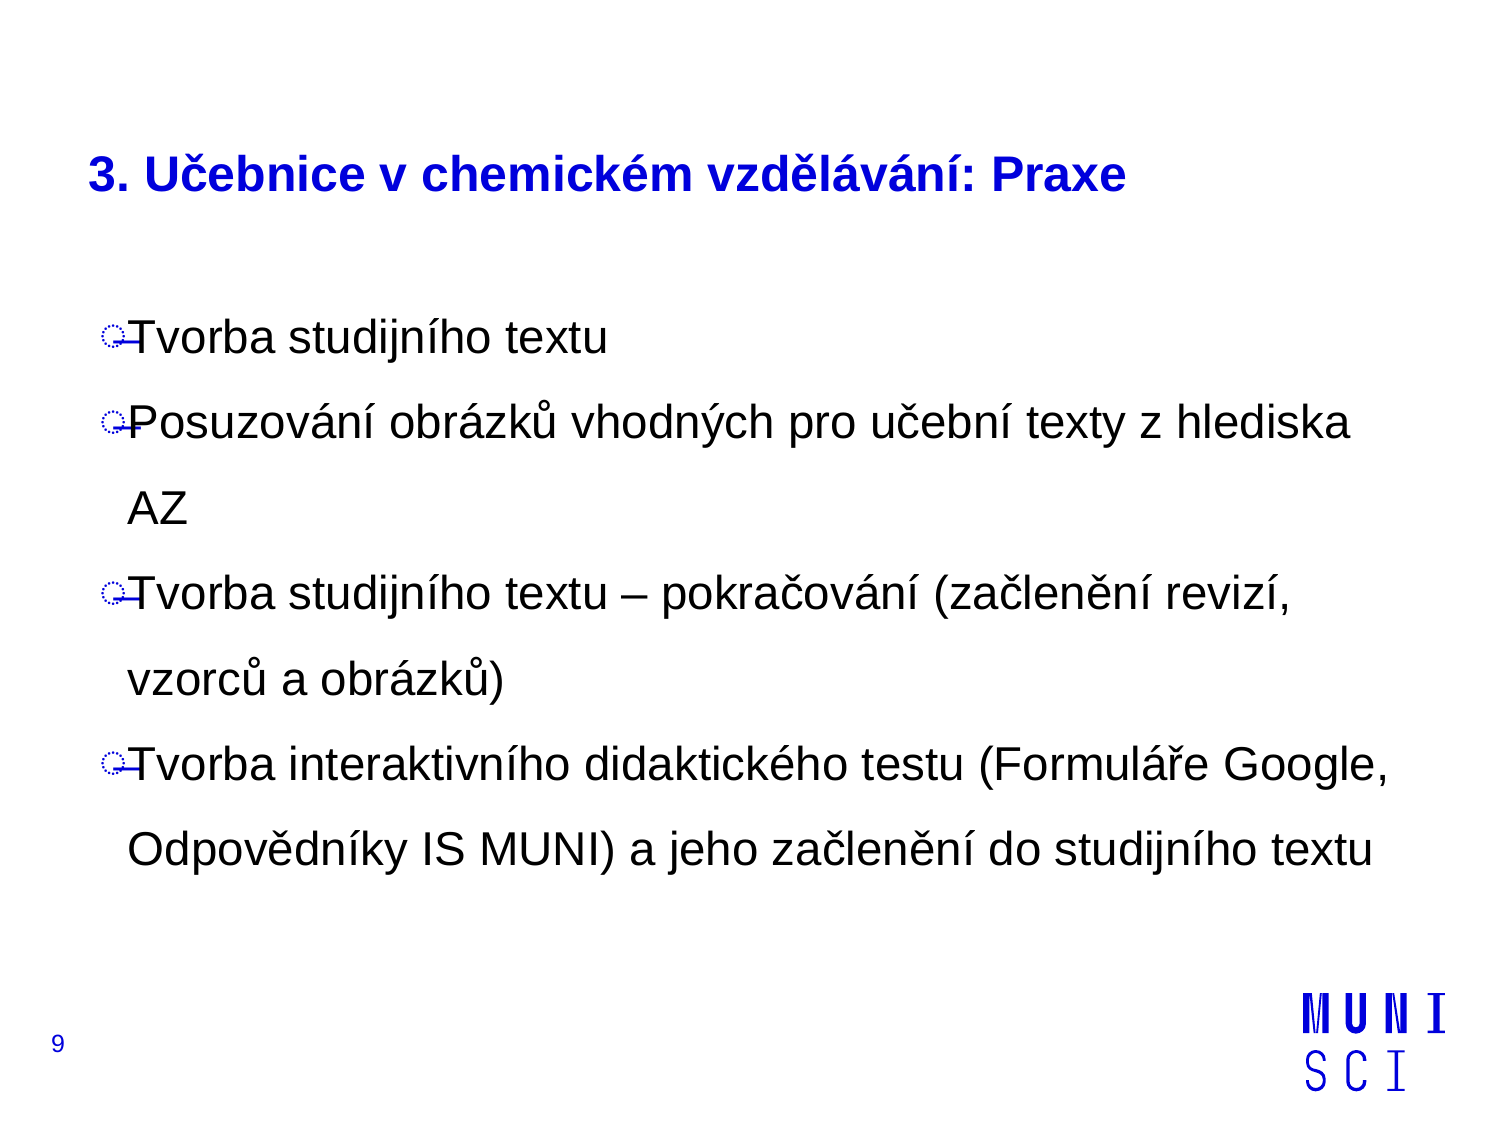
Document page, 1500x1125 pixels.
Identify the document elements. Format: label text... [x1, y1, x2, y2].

title 3. Učebnice v chemickém vzdělávání: Praxe [88, 118, 1412, 193]
list Tvorba studijního textu Posuzování obrázků vhodných pro učební texty z hlediska AZ Tvorba studijního textu – pokračování (začlenění revizí, vzorců a obrázků) Tvorba interaktivního didaktického testu (Formuláře Google, Odpovědníky IS MUNI) a jeho začlenění do studijního textu [88, 277, 1412, 957]
slide_number 9 [50, 1021, 82, 1063]
